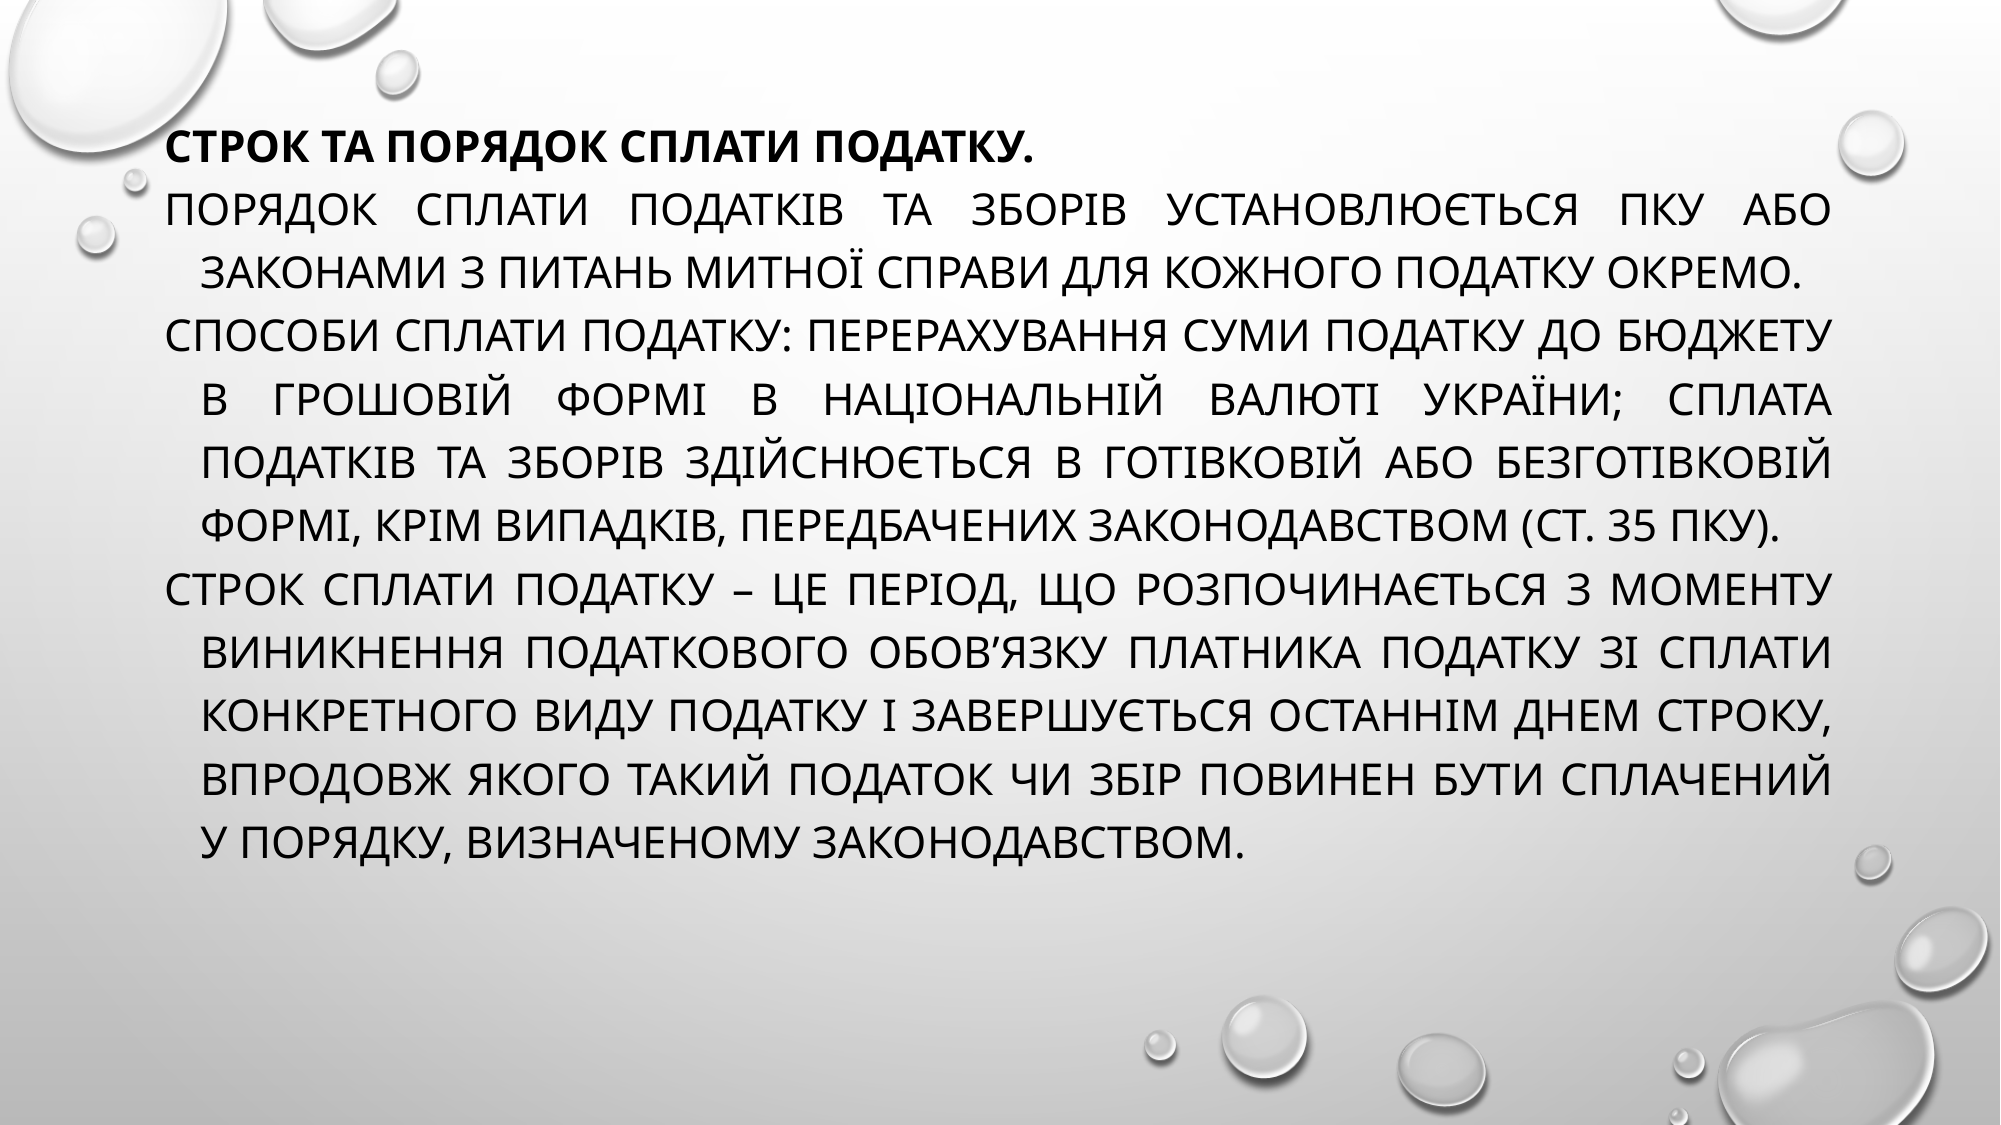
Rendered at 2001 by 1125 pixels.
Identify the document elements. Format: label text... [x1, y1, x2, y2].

list Строк та порядок сплати податку. Порядок сплати податків та зборів установлюється ПКУ або законами з питань митної справи для кожного податку окремо. Способи сплати податку: перерахування суми податку до бюджету в грошовій формі в національній валюті України; сплата податків та зборів здійснюється в готівковій або безготівковій формі, крім випадків, передбачених законодавством (ст. 35 ПКУ). Строк сплати податку – це період, що розпочинається з моменту виникнення податкового обов’язку платника податку зі сплати конкретного виду податку і завершується останнім днем строку, впродовж якого такий податок чи збір повинен бути сплачений у порядку, визначеному законодавством. [149, 99, 1850, 990]
picture [0, 0, 2000, 1125]
